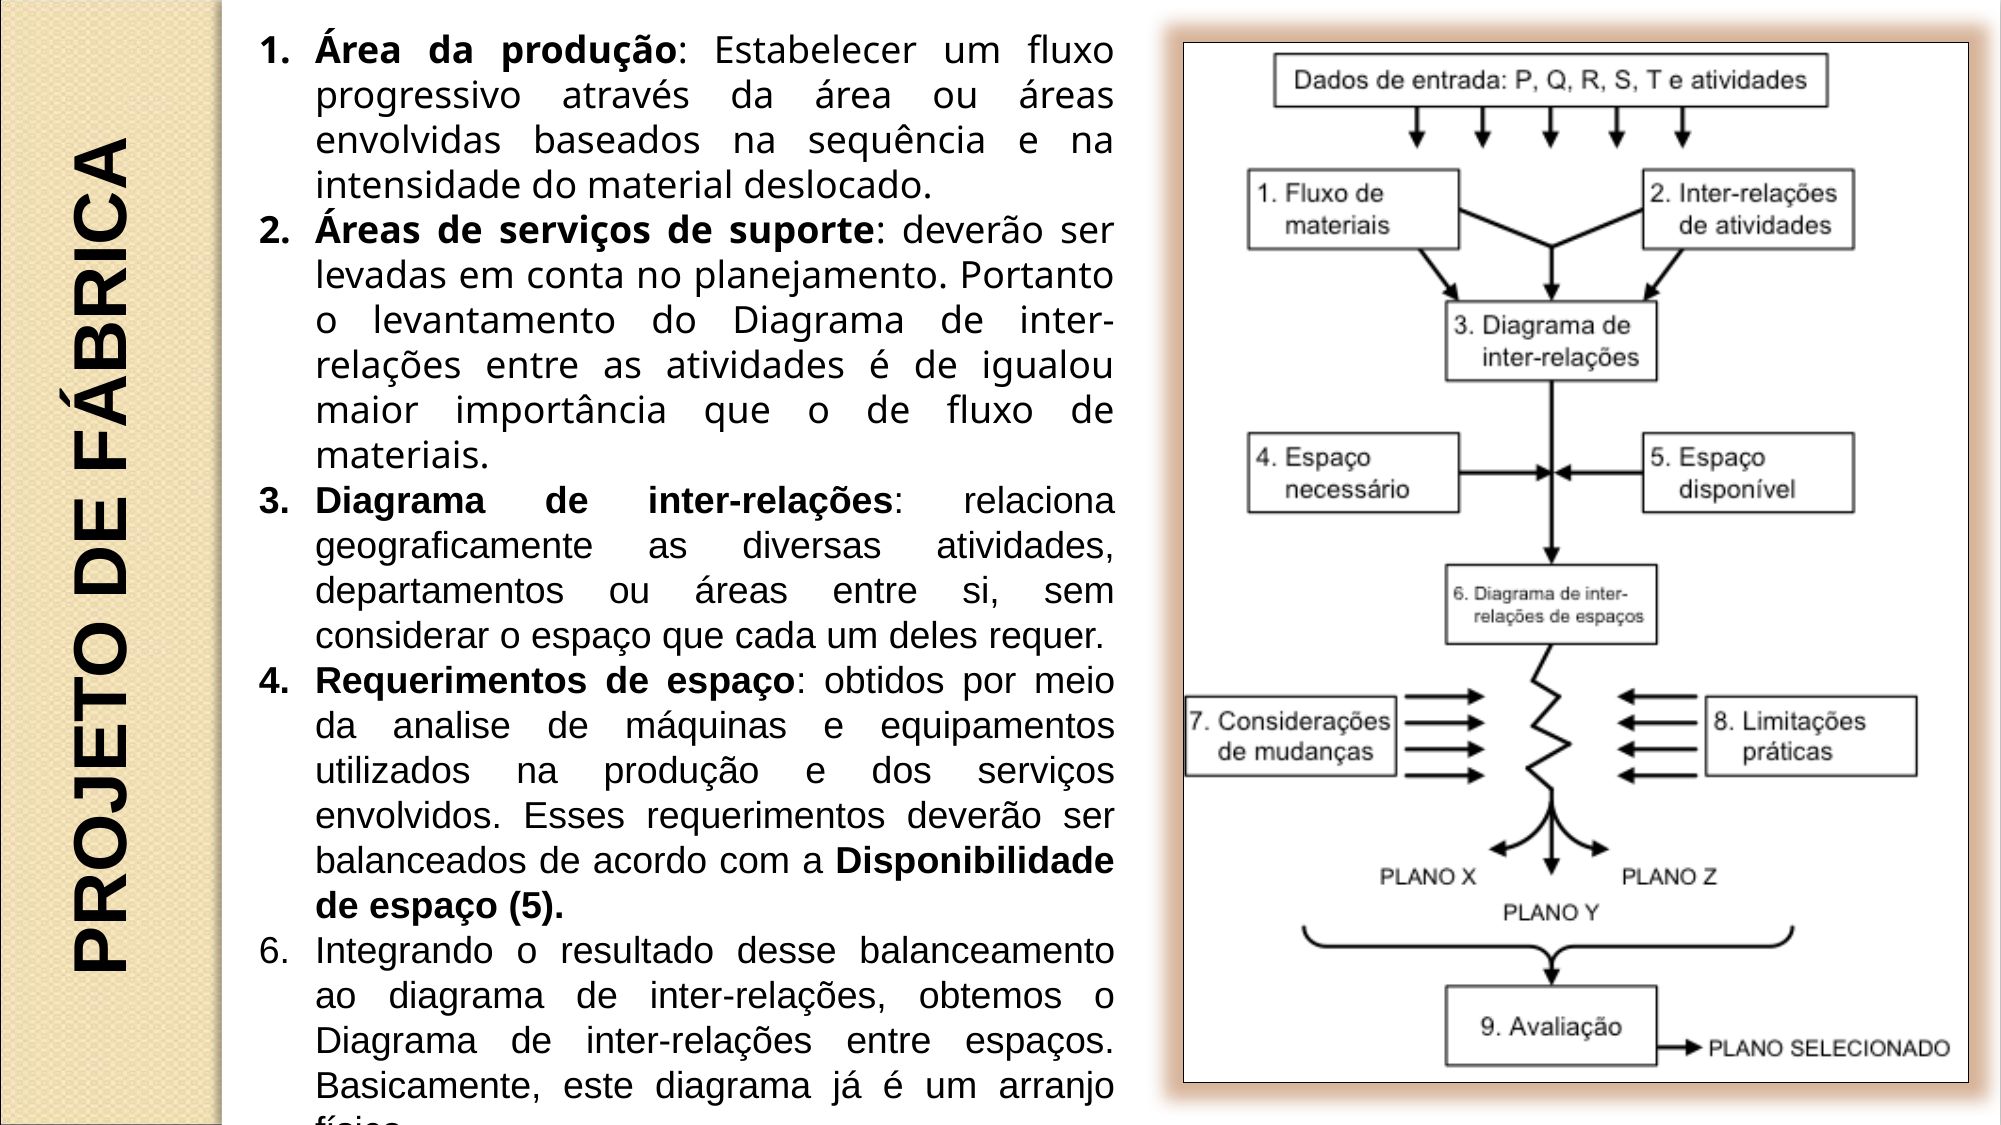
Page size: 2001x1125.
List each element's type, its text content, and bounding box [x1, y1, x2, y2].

picture [1183, 42, 1969, 1083]
picture [0, 0, 221, 1125]
text_box PROJETO DE FÁBRICA [44, 19, 149, 1095]
text_box Área da produção: Estabelecer um fluxo progressivo através da área ou áreas envolvidas baseados na sequência e na intensidade do material deslocado. Áreas de serviços de suporte: deverão ser levadas em conta no planejamento. Portanto o levantamento do Diagrama de inter-relações entre as atividades é de igualou maior importância que o de fluxo de materiais. Diagrama de inter-relações: relaciona geograficamente as diversas atividades, departamentos ou áreas entre si, sem considerar o espaço que cada um deles requer. Requerimentos de espaço: obtidos por meio da analise de máquinas e equipamentos utilizados na produção e dos serviços envolvidos. Esses requerimentos deverão ser balanceados de acordo com a Disponibilidade de espaço (5). Integrando o resultado desse balanceamento ao diagrama de inter-relações, obtemos o Diagrama de inter-relações entre espaços. Basicamente, este diagrama já é um arranjo físico. [243, 19, 1130, 1125]
